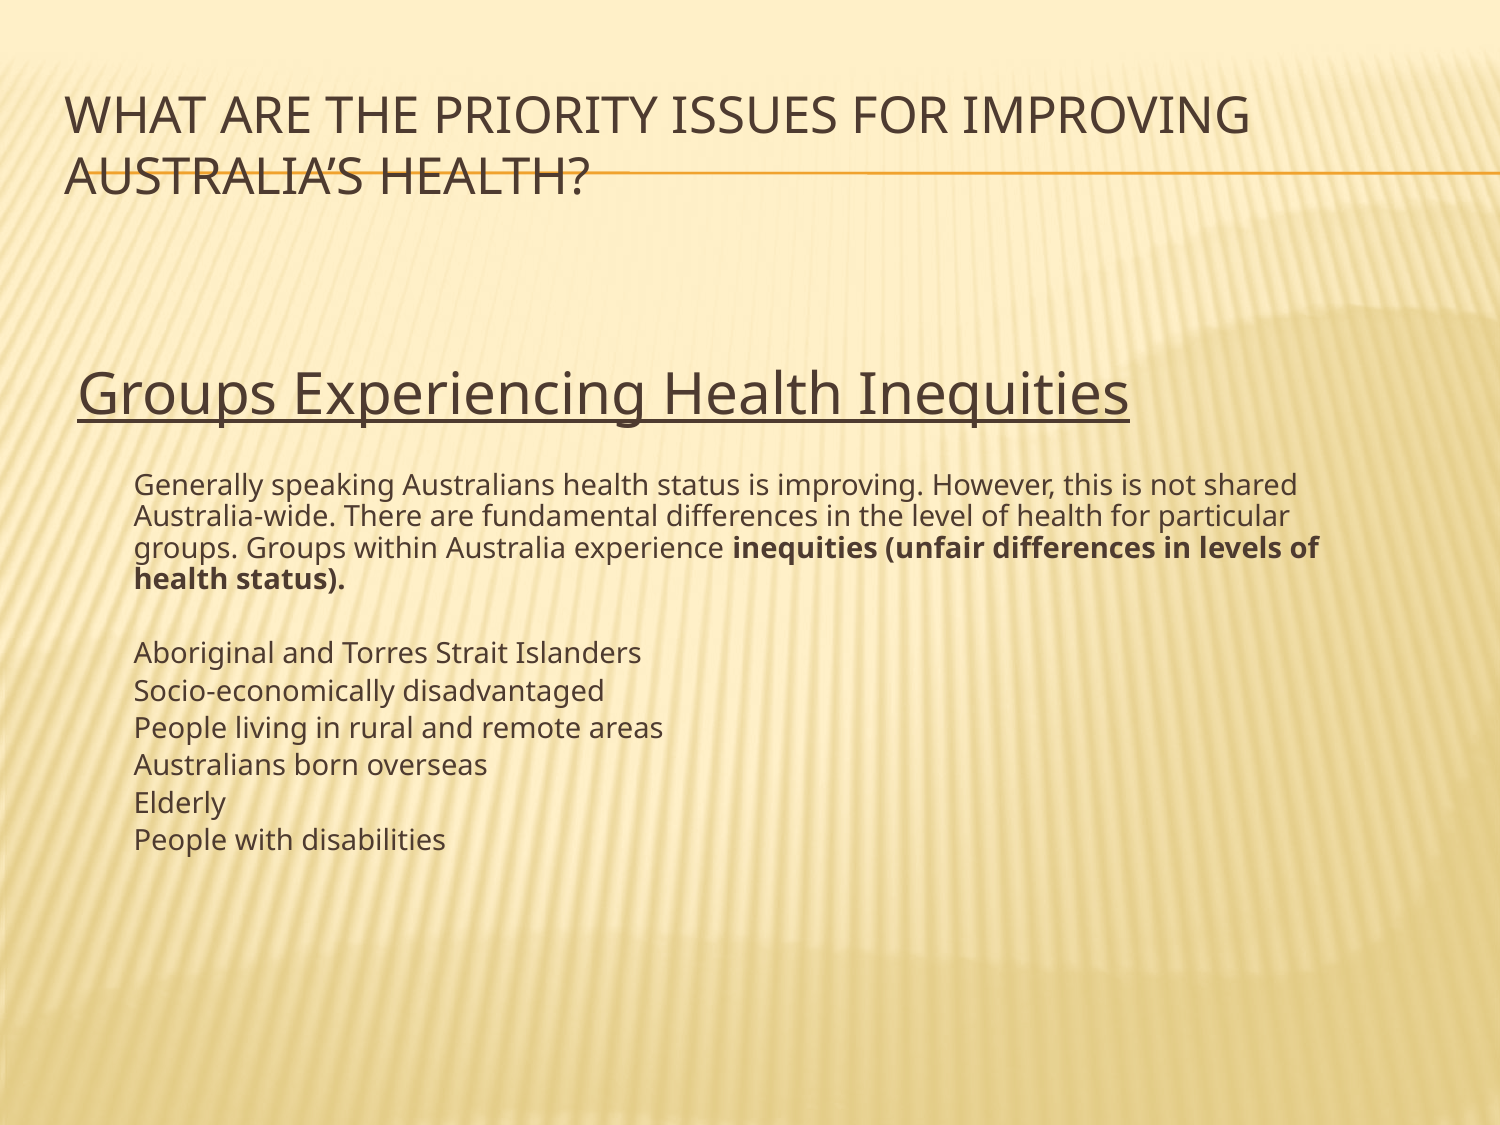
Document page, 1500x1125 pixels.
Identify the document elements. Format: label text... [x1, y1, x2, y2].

list Groups Experiencing Health Inequities Generally speaking Australians health status is improving. However, this is not shared Australia-wide. There are fundamental differences in the level of health for particular groups. Groups within Australia experience inequities (unfair differences in levels of health status). Aboriginal and Torres Strait Islanders Socio-economically disadvantaged People living in rural and remote areas Australians born overseas Elderly People with disabilities [62, 275, 1388, 975]
title WHAT ARE THE PRIORITY ISSUES FOR IMPROVING AUSTRALIA’S HEALTH? [50, 75, 1475, 213]
